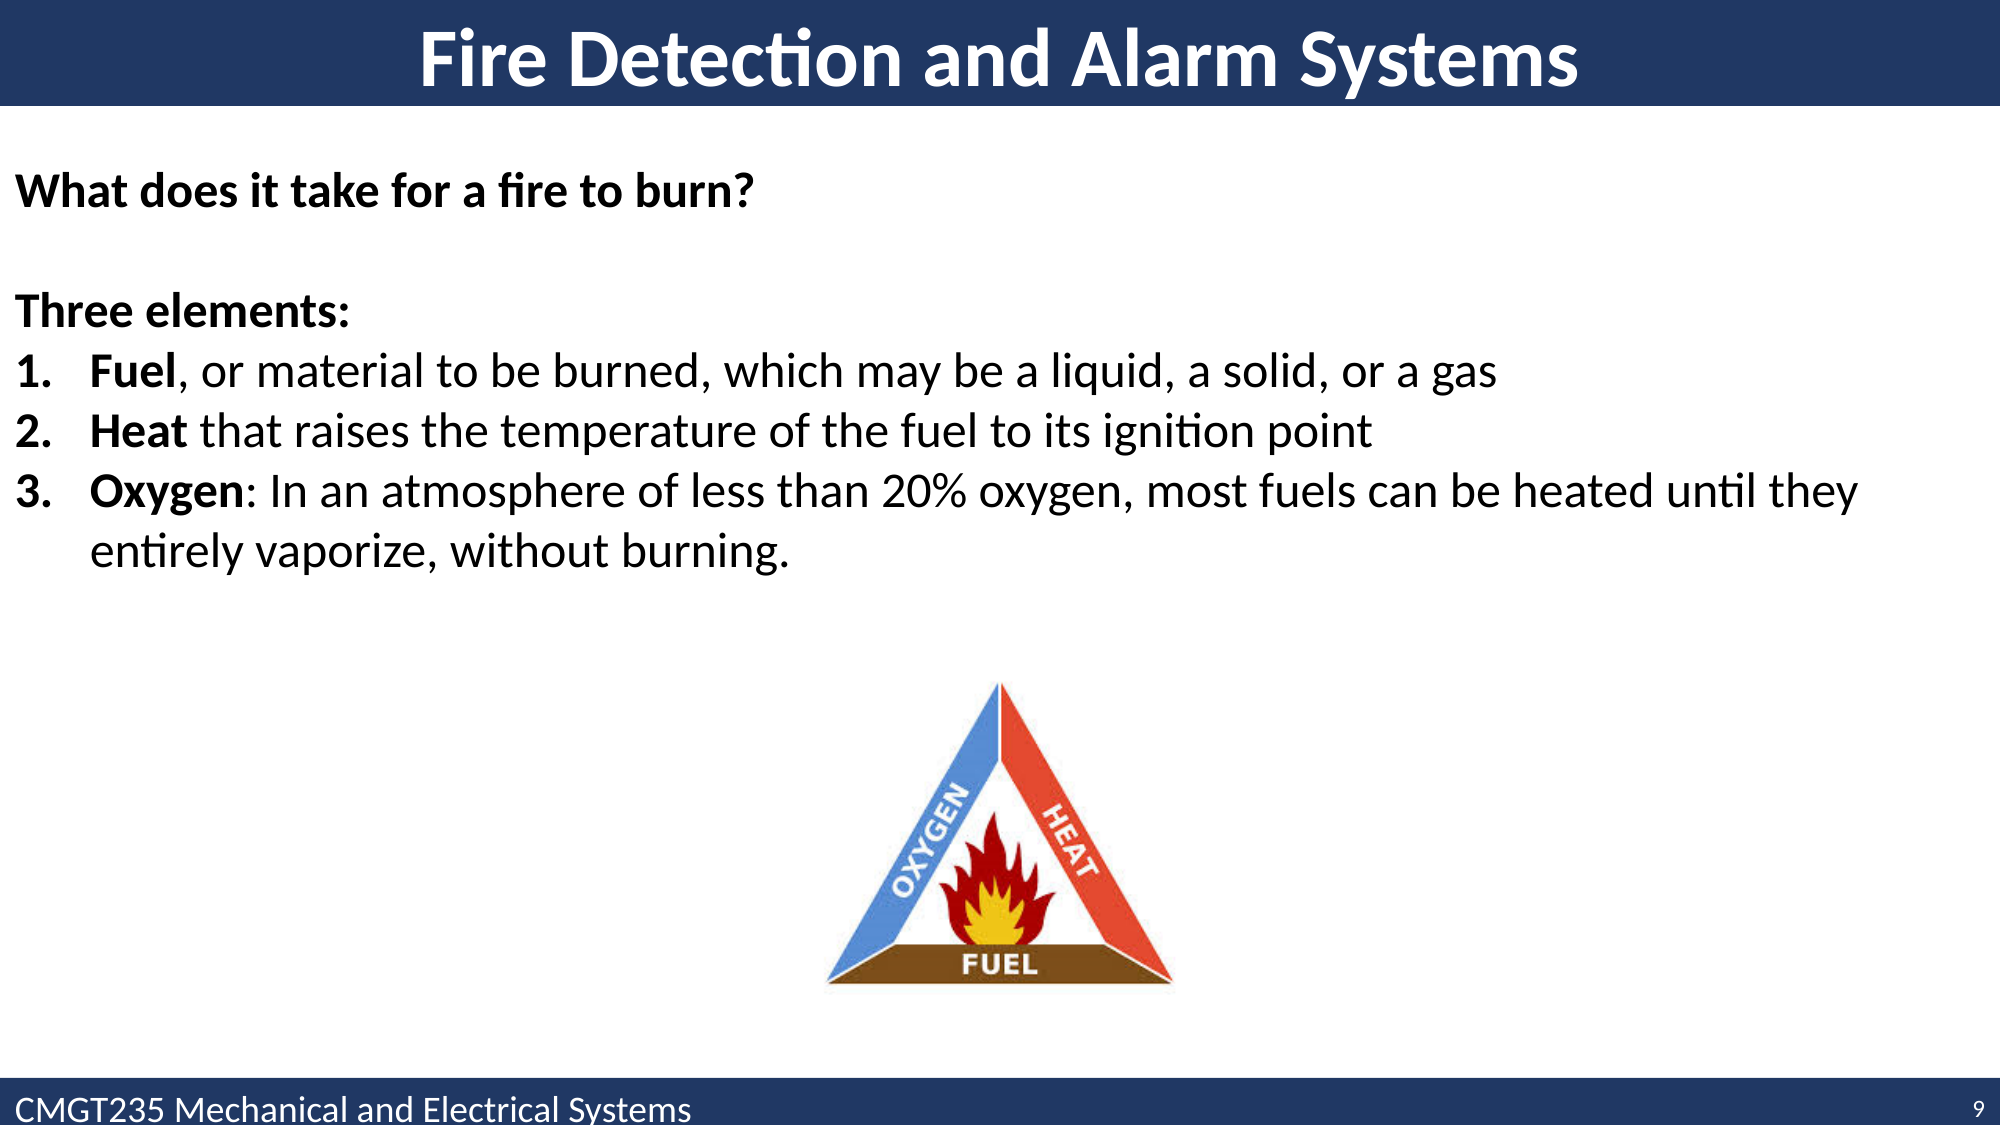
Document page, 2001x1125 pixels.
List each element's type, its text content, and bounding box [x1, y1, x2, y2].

slide_number 9 [1814, 1078, 2000, 1125]
text_box CMGT235 Mechanical and Electrical Systems [0, 1077, 2000, 1125]
picture [812, 669, 1188, 998]
text_box Fire Detection and Alarm Systems [0, 0, 2000, 106]
text_box What does it take for a fire to burn? Three elements: Fuel, or material to be burned, which may be a liquid, a solid, or a gas Heat that raises the temperature of the fuel to its ignition point Oxygen: In an atmosphere of less than 20% oxygen, most fuels can be heated until they entirely vaporize, without burning. [0, 149, 2000, 585]
